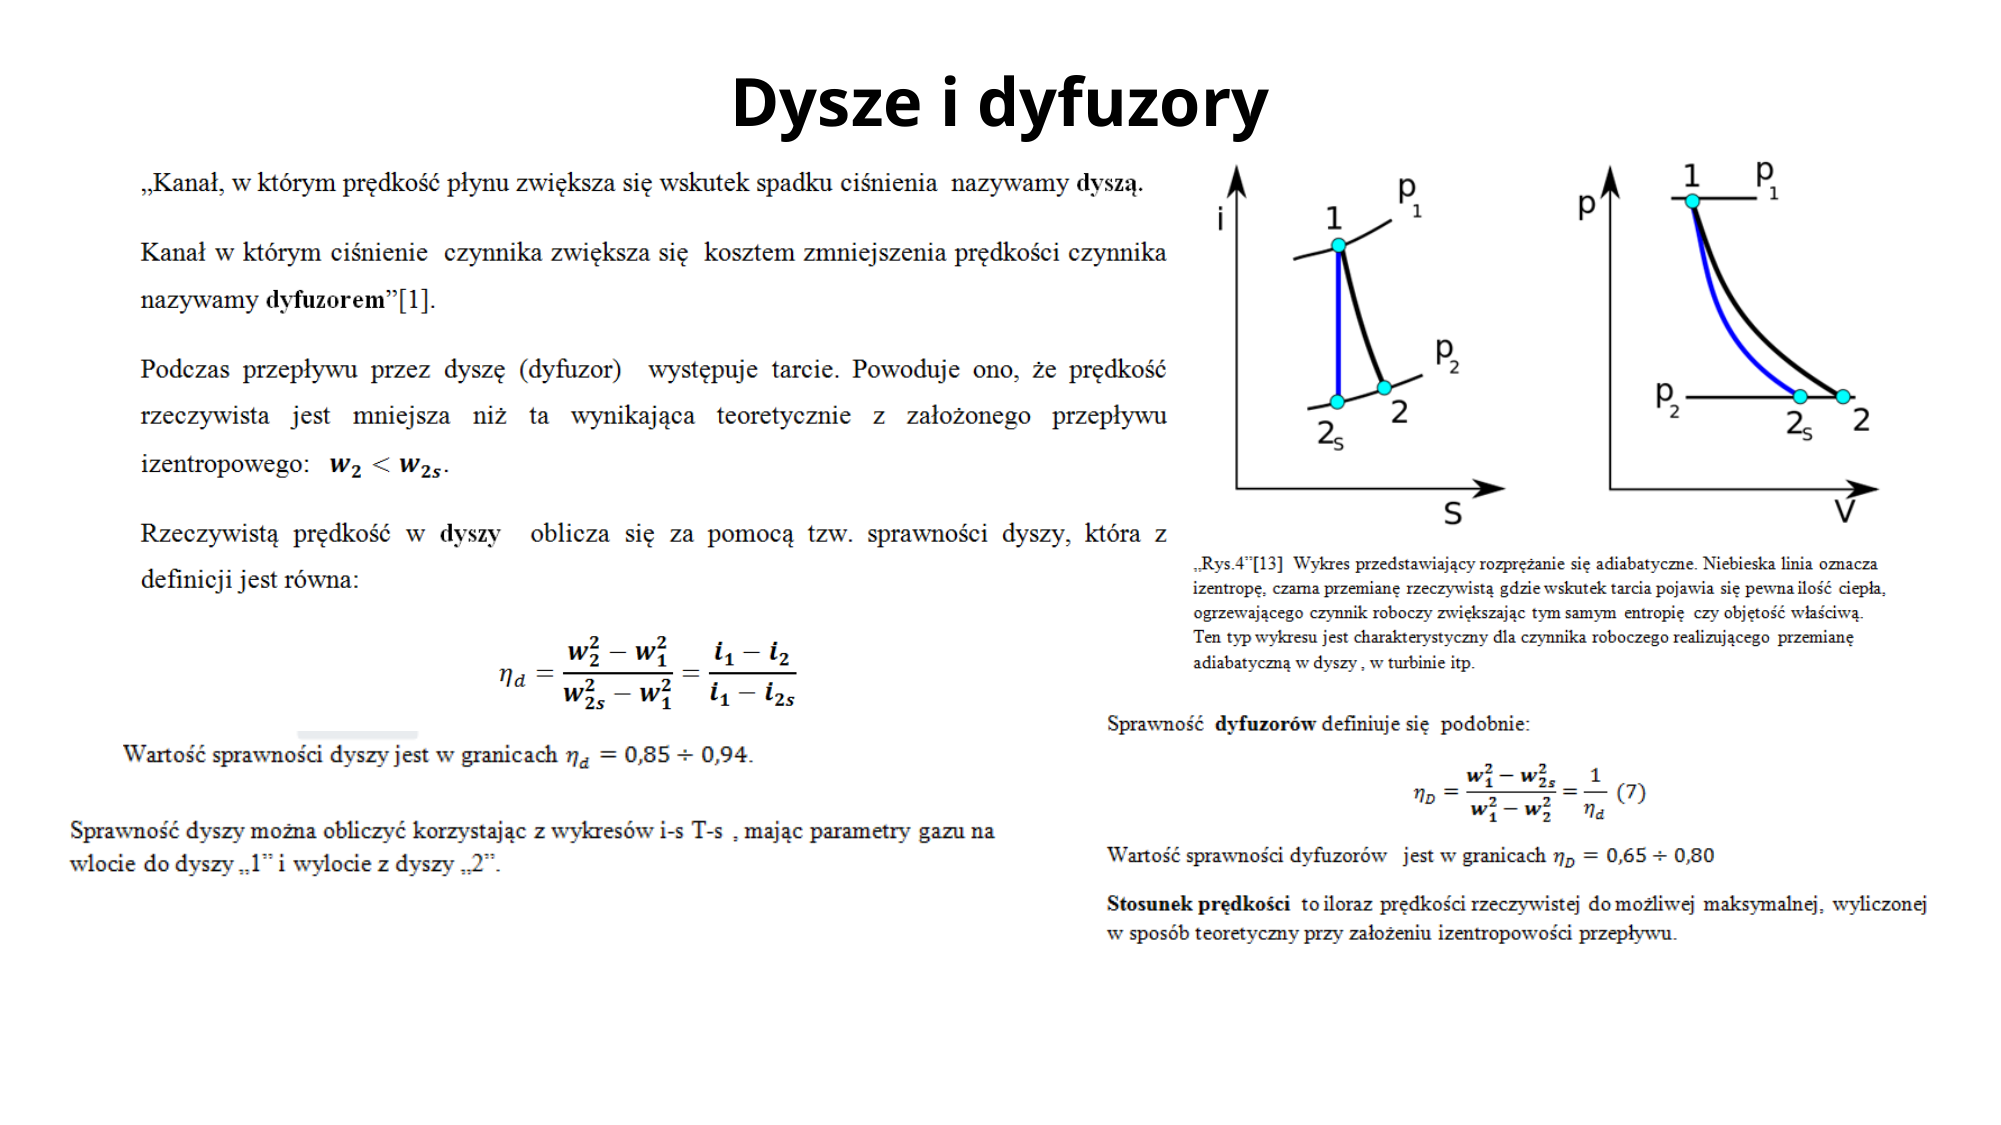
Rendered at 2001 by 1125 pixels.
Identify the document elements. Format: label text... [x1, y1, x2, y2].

picture [123, 731, 759, 776]
picture [56, 818, 1001, 881]
picture [123, 154, 1942, 962]
title Dysze i dyfuzory [137, 59, 1863, 150]
